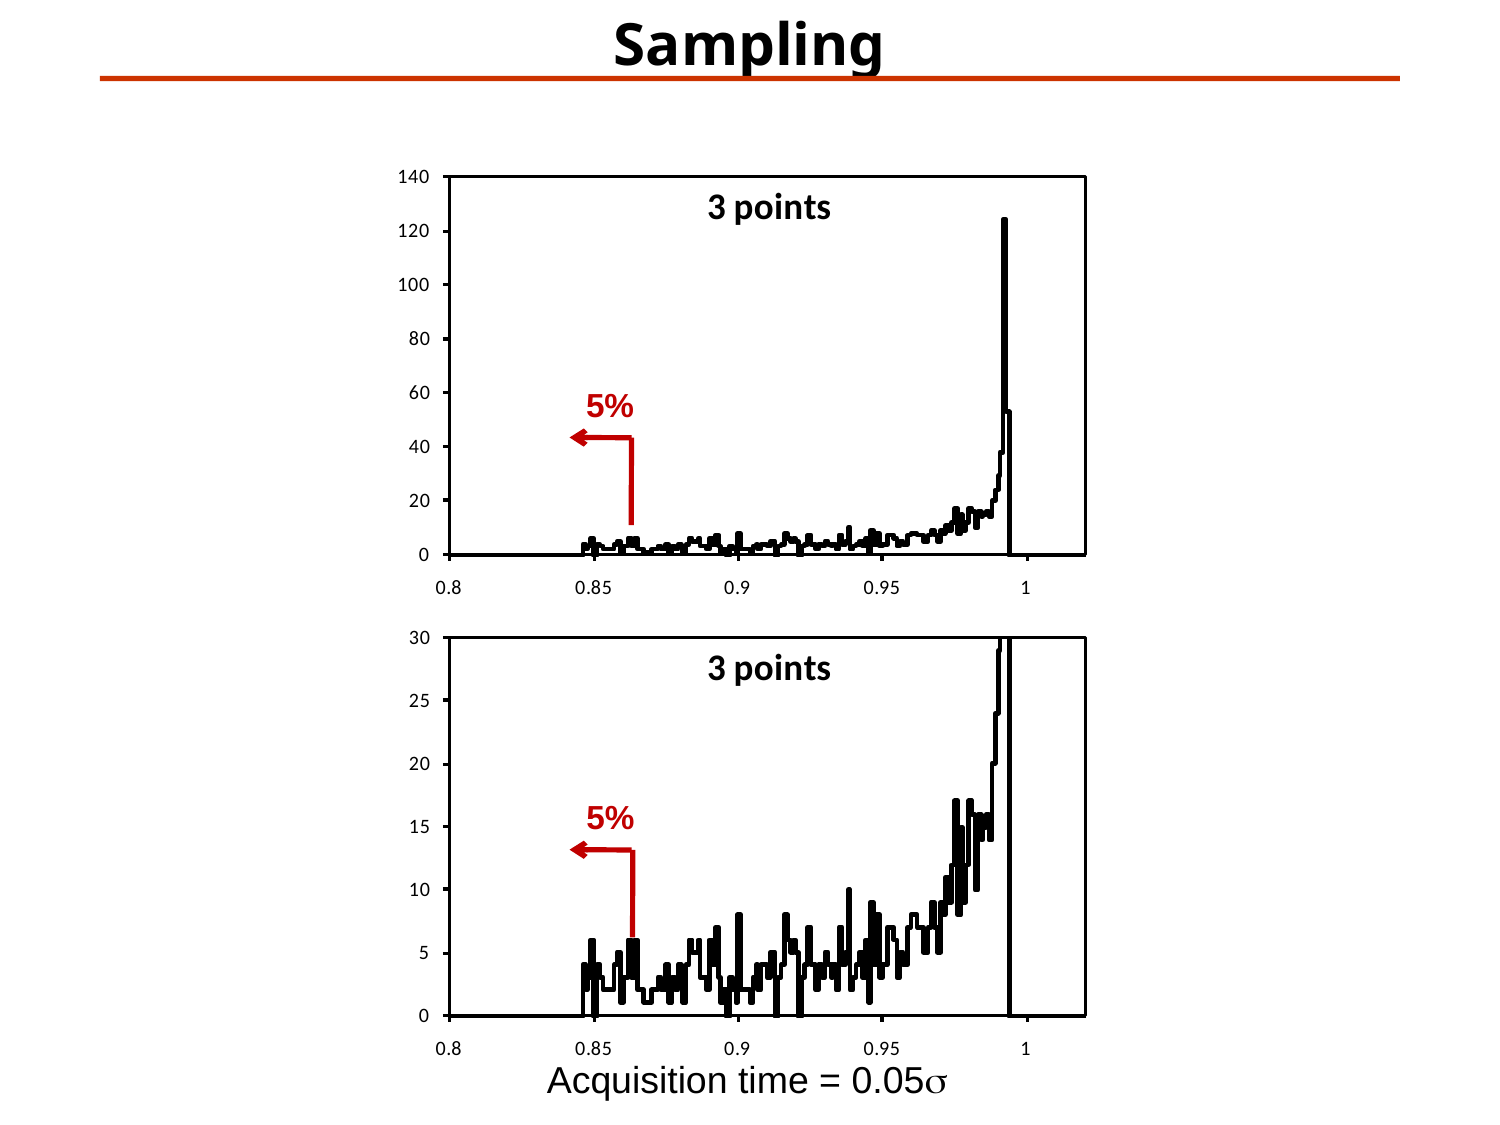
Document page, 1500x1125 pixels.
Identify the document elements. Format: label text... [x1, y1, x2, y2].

text_box Acquisition time = 0.05s [532, 1083, 963, 1109]
text_box Sampling [0, 12, 1500, 223]
picture [373, 162, 1126, 615]
picture [373, 623, 1126, 1076]
